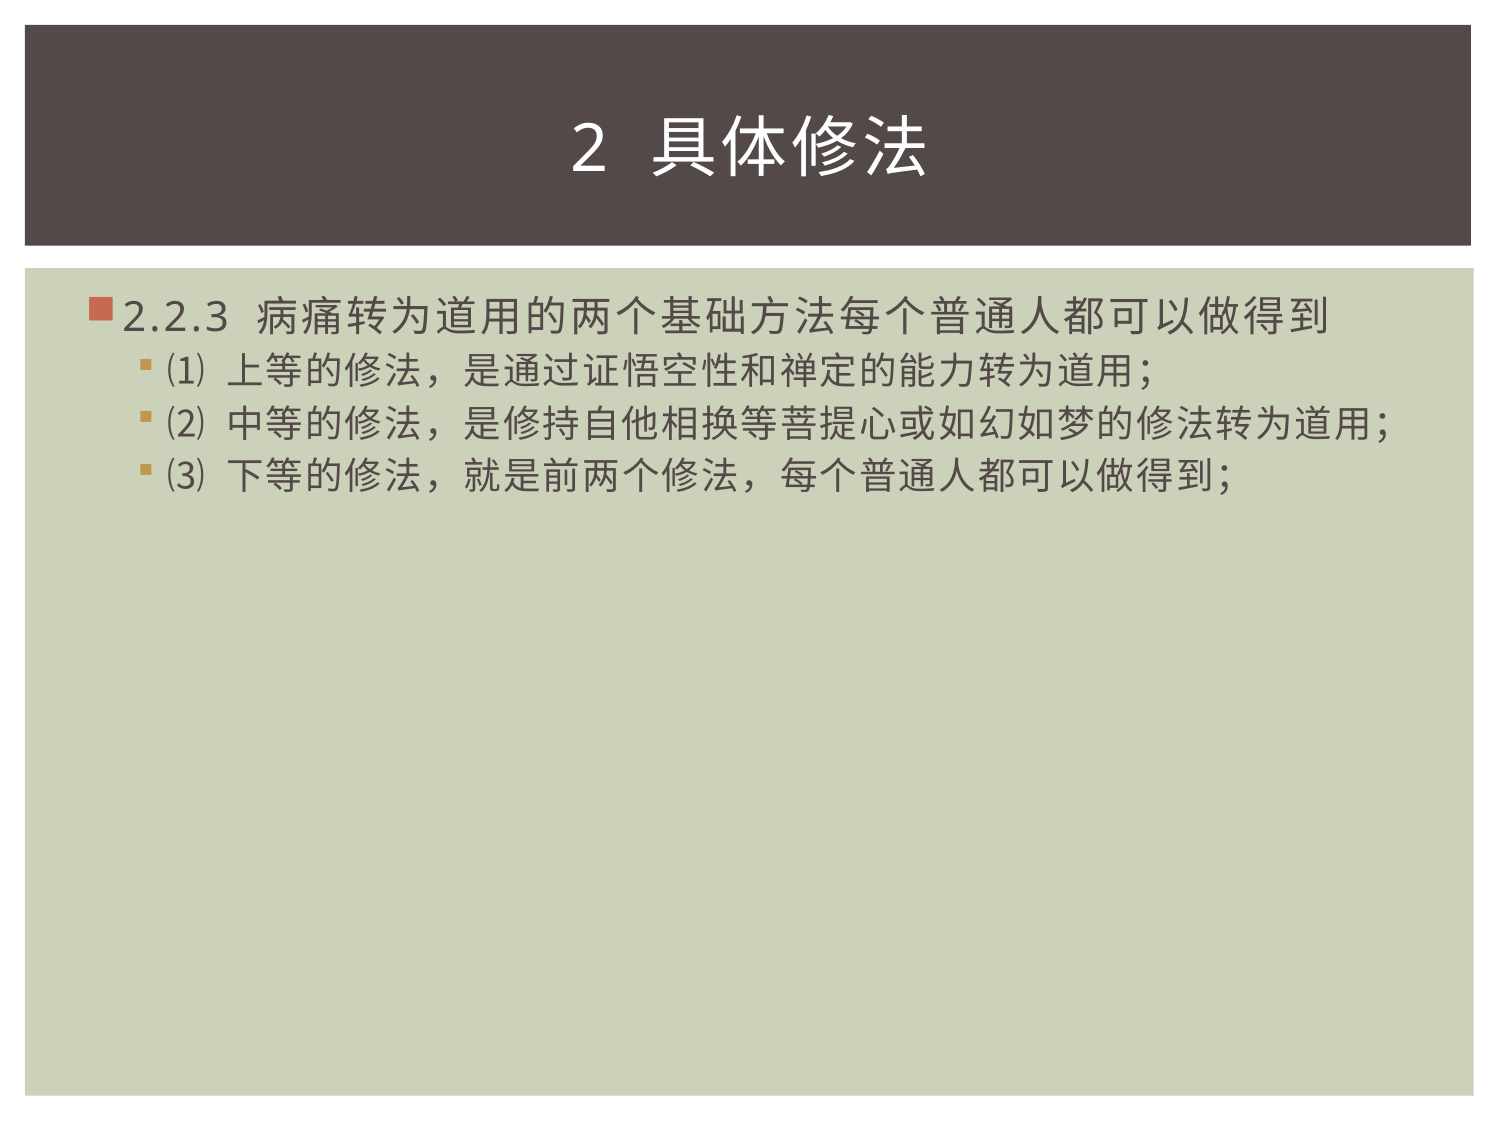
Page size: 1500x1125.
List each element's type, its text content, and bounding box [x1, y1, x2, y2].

title 2 具体修法 [62, 58, 1438, 232]
list 2.2.3 病痛转为道用的两个基础方法每个普通人都可以做得到 ⑴ 上等的修法，是通过证悟空性和禅定的能力转为道用； ⑵ 中等的修法，是修持自他相换等菩提心或如幻如梦的修法转为道用； ⑶ 下等的修法，就是前两个修法，每个普通人都可以做得到； [62, 282, 1442, 1005]
